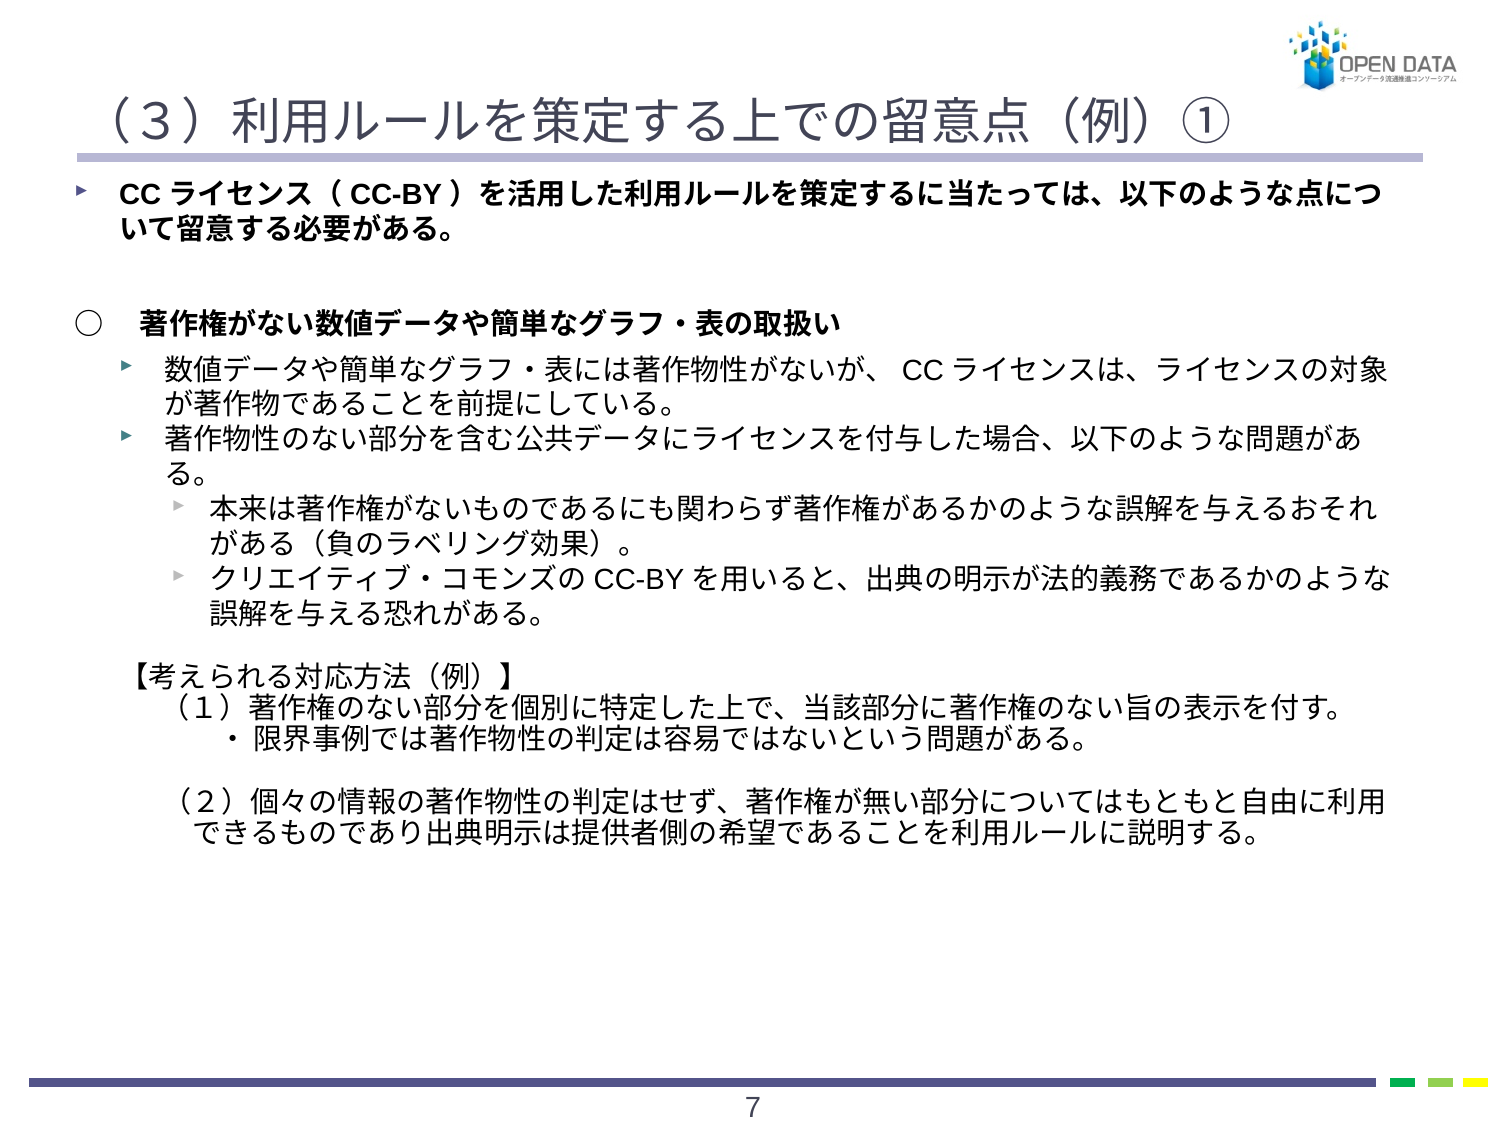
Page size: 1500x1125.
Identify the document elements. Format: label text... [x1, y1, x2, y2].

title （３）利用ルールを策定する上での留意点（例）① [66, 26, 1417, 158]
slide_number 6 [590, 1081, 916, 1125]
picture [1238, 0, 1500, 124]
list CCライセンス（CC-BY）を活用した利用ルールを策定するに当たっては、以下のような点について留意する必要がある。 ○ 著作権がない数値データや簡単なグラフ・表の取扱い 数値データや簡単なグラフ・表には著作物性がないが、CCライセンスは、ライセンスの対象が著作物であることを前提にしている。 著作物性のない部分を含む公共データにライセンスを付与した場合、以下のような問題がある。 本来は著作権がないものであるにも関わらず著作権があるかのような誤解を与えるおそれがある（負のラベリング効果）。 クリエイティブ・コモンズのCC-BYを用いると、出典の明示が法的義務であるかのような誤解を与える恐れがある。 【考えられる対応方法（例）】 （１）著作権のない部分を個別に特定した上で、当該部分に著作権のない旨の表示を付す。 ・ 限界事例では著作物性の判定は容易ではないという問題がある。 （２）個々の情報の著作物性の判定はせず、著作権が無い部分についてはもともと自由に利用できるものであり出典明示は提供者側の希望であることを利用ルールに説明する。 [59, 167, 1421, 1062]
